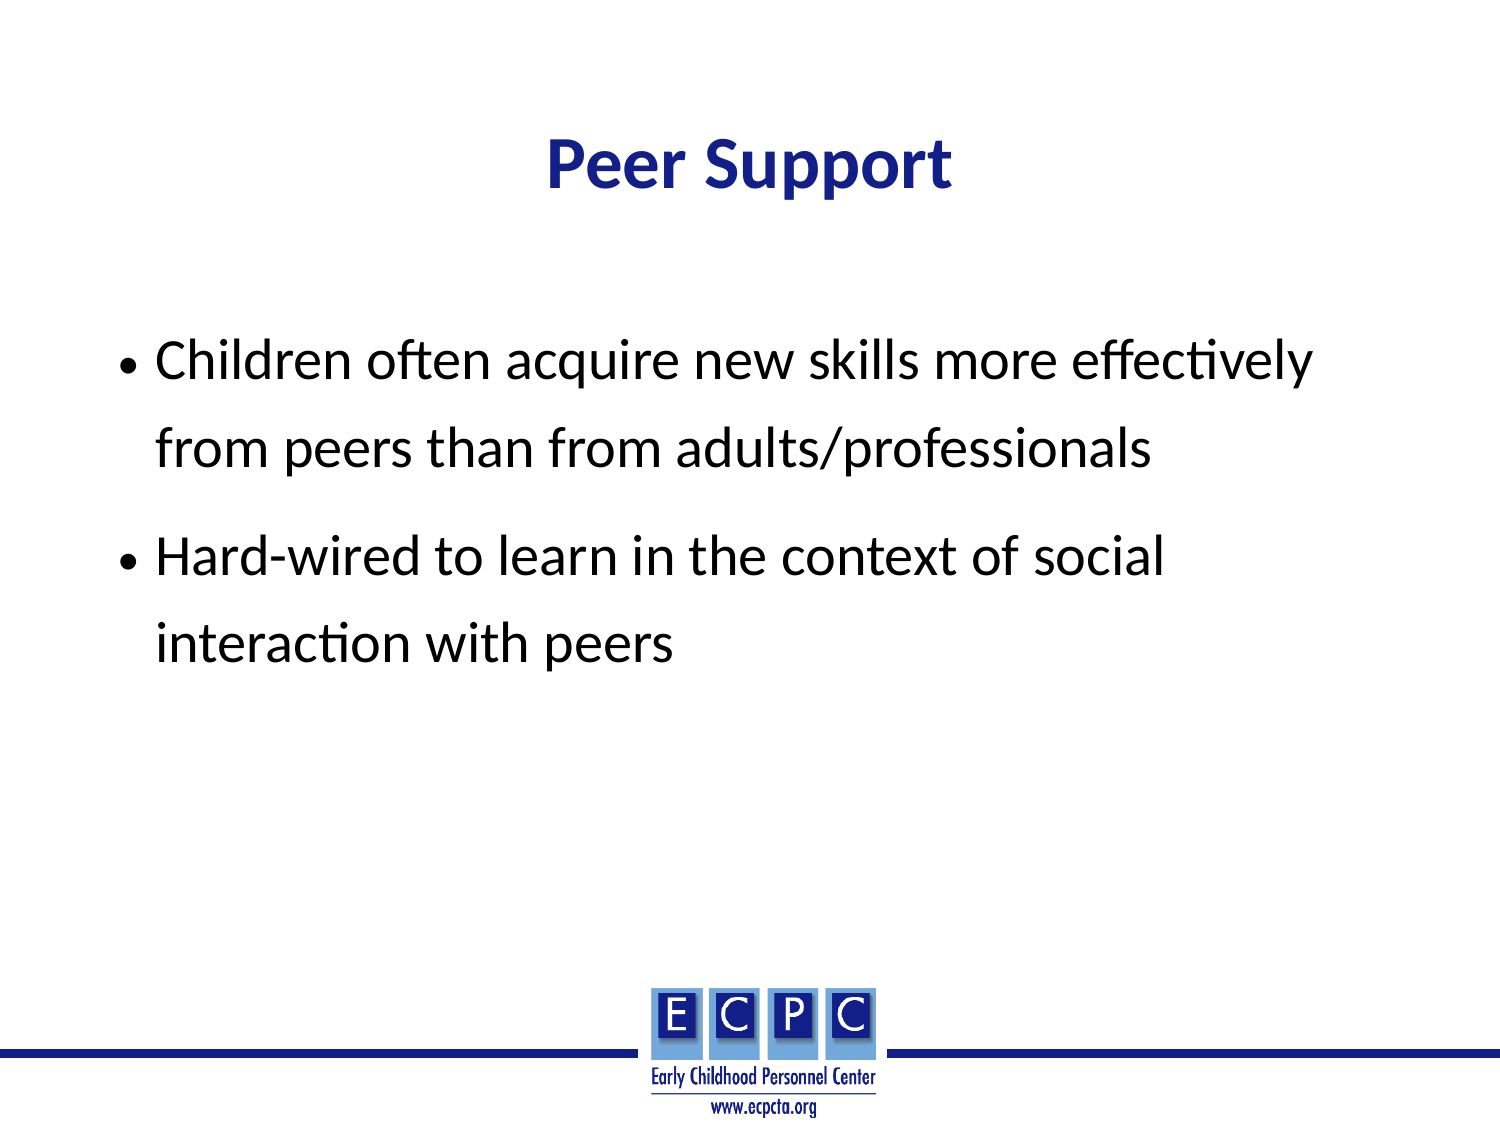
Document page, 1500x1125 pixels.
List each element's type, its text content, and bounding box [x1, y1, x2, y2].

list Children often acquire new skills more effectively from peers than from adults/professionals Hard-wired to learn in the context of social interaction with peers [103, 299, 1397, 1014]
picture [651, 1014, 876, 1118]
title Peer Support [103, 59, 1397, 278]
